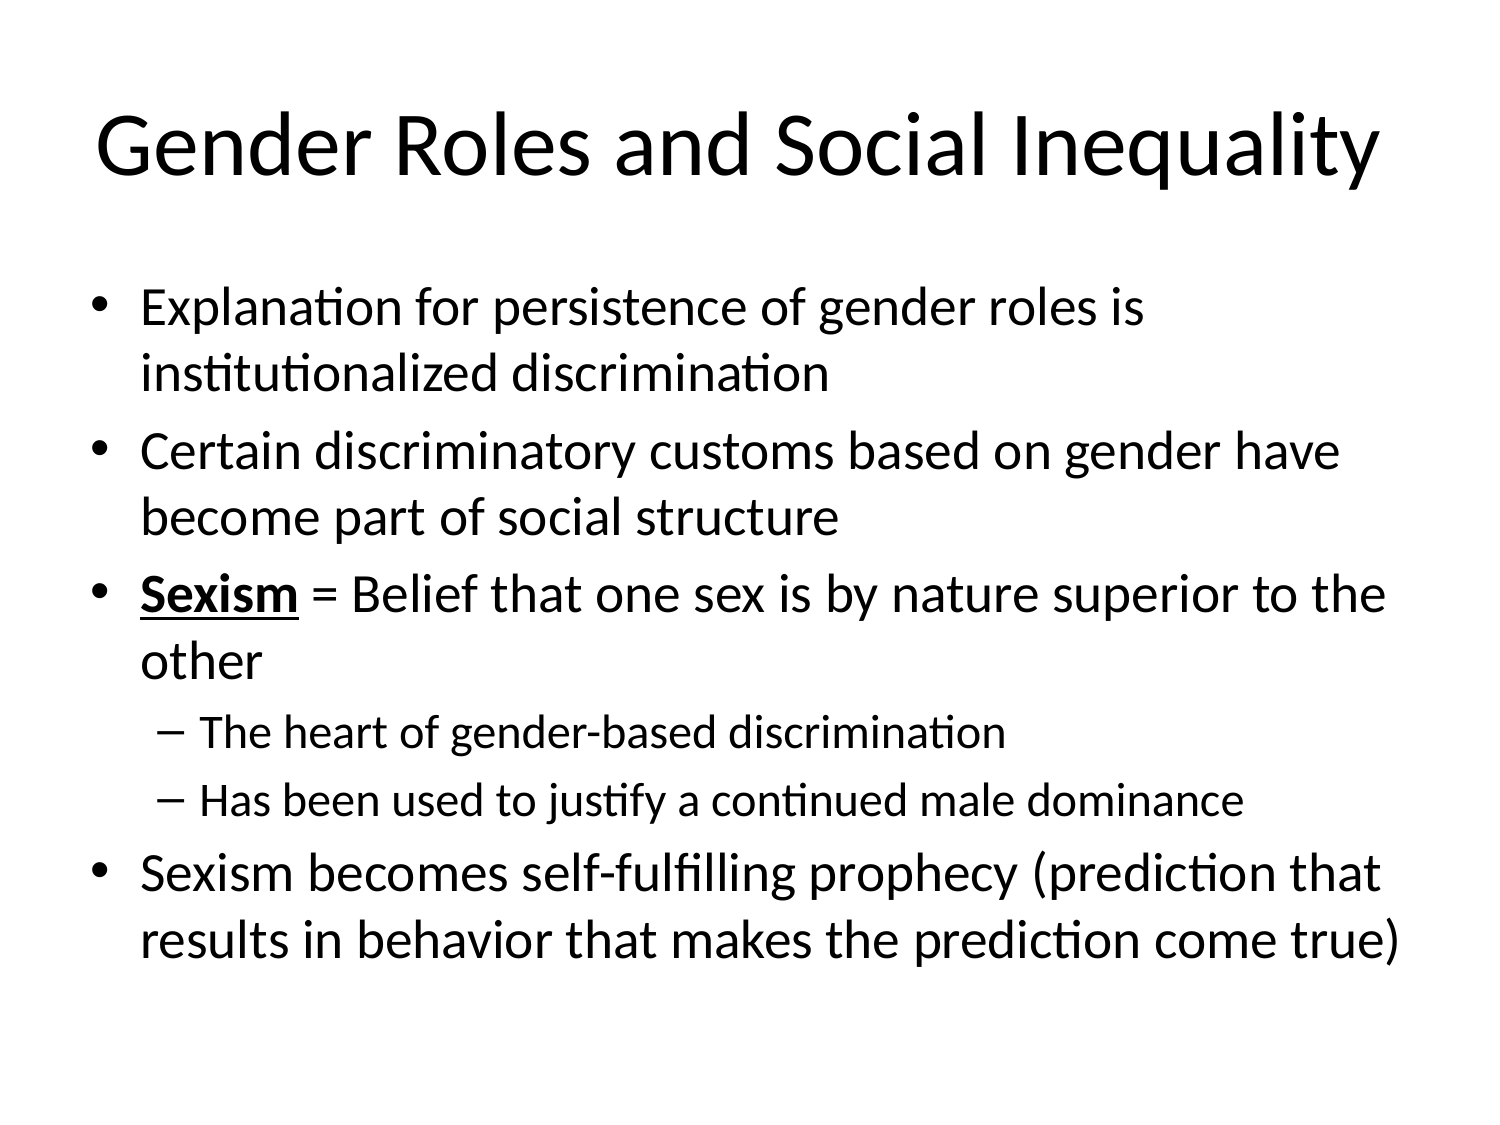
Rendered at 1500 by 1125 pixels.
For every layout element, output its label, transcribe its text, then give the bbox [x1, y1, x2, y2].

title Gender Roles and Social Inequality [75, 45, 1425, 233]
list Explanation for persistence of gender roles is institutionalized discrimination Certain discriminatory customs based on gender have become part of social structure Sexism = Belief that one sex is by nature superior to the other The heart of gender-based discrimination Has been used to justify a continued male dominance Sexism becomes self-fulfilling prophecy (prediction that results in behavior that makes the prediction come true) [75, 262, 1425, 1005]
